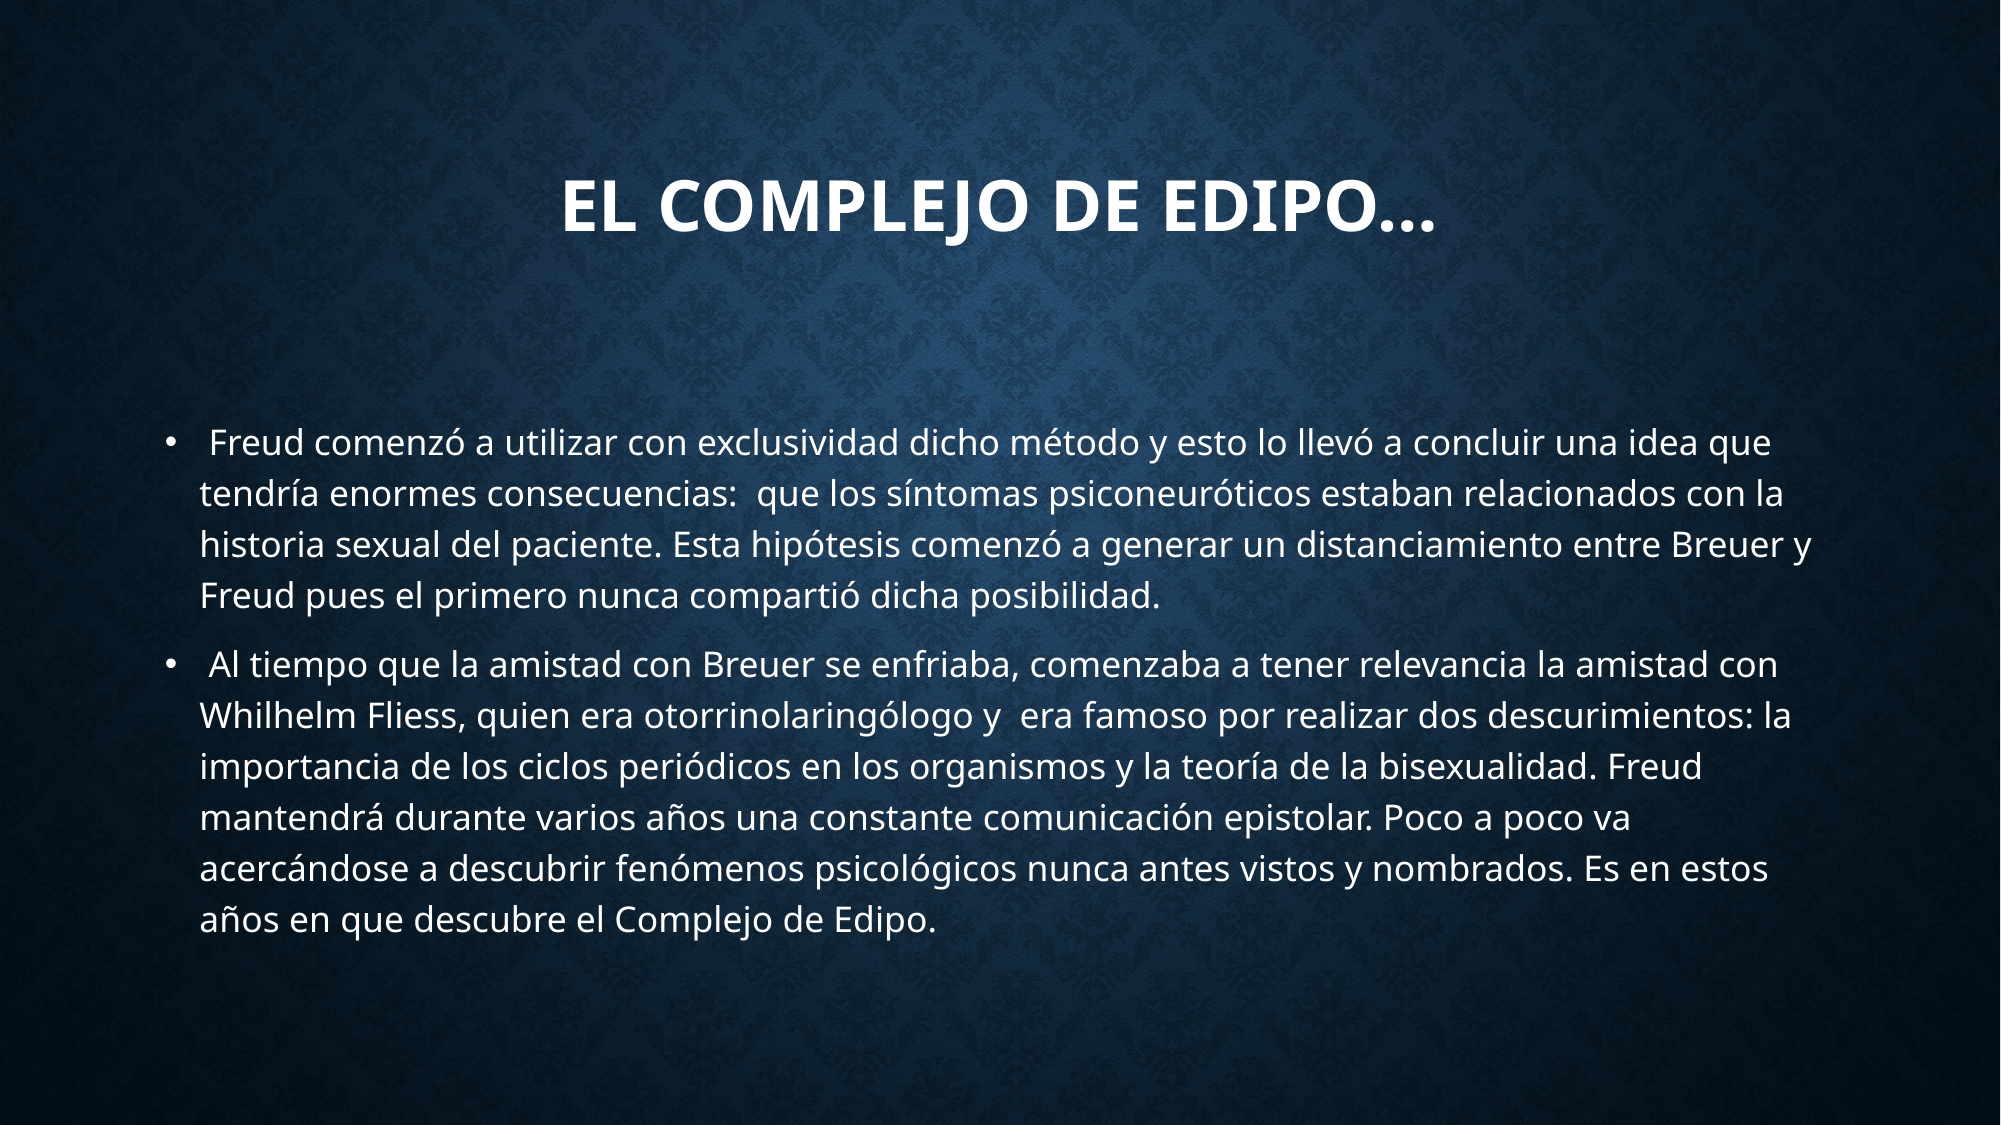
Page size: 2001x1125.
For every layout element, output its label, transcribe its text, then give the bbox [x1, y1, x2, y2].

title El complejo de Edipo… [149, 99, 1849, 318]
list Freud comenzó a utilizar con exclusividad dicho método y esto lo llevó a concluir una idea que tendría enormes consecuencias: que los síntomas psiconeuróticos estaban relacionados con la historia sexual del paciente. Esta hipótesis comenzó a generar un distanciamiento entre Breuer y Freud pues el primero nunca compartió dicha posibilidad. Al tiempo que la amistad con Breuer se enfriaba, comenzaba a tener relevancia la amistad con Whilhelm Fliess, quien era otorrinolaringólogo y era famoso por realizar dos descurimientos: la importancia de los ciclos periódicos en los organismos y la teoría de la bisexualidad. Freud mantendrá durante varios años una constante comunicación epistolar. Poco a poco va acercándose a descubrir fenómenos psicológicos nunca antes vistos y nombrados. Es en estos años en que descubre el Complejo de Edipo. [149, 343, 1849, 950]
